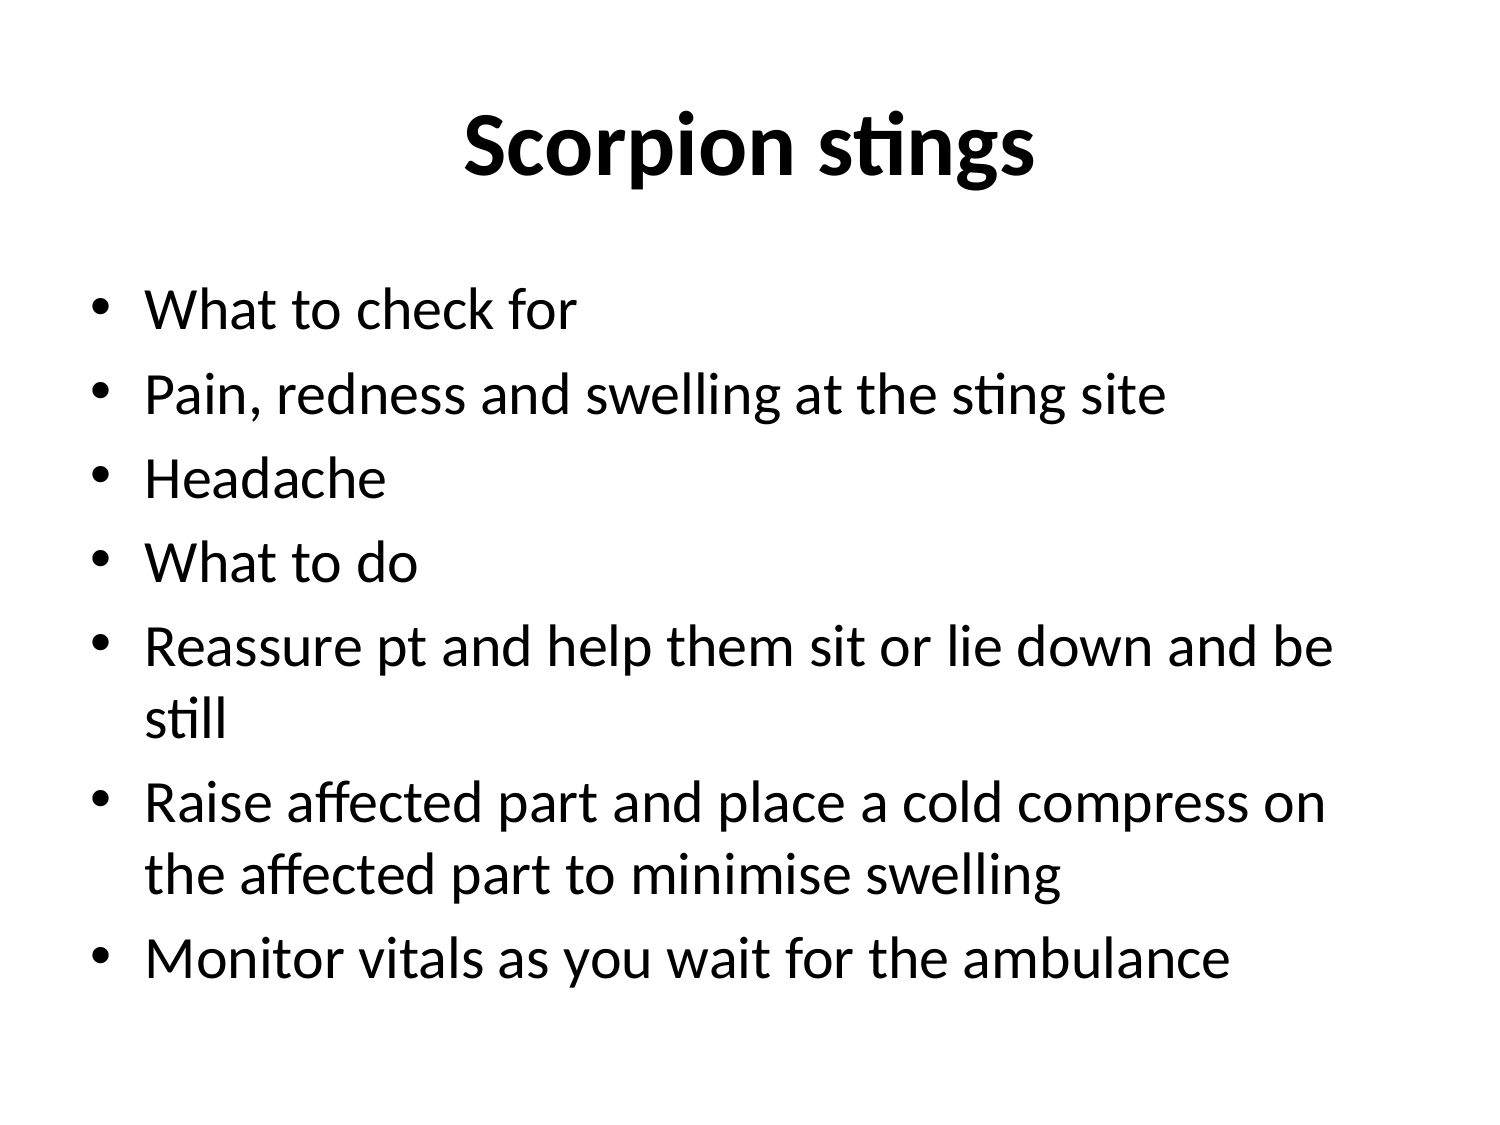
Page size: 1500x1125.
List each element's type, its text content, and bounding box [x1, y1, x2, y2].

title Scorpion stings [75, 45, 1425, 233]
list What to check for Pain, redness and swelling at the sting site Headache What to do Reassure pt and help them sit or lie down and be still Raise affected part and place a cold compress on the affected part to minimise swelling Monitor vitals as you wait for the ambulance [75, 262, 1425, 1005]
